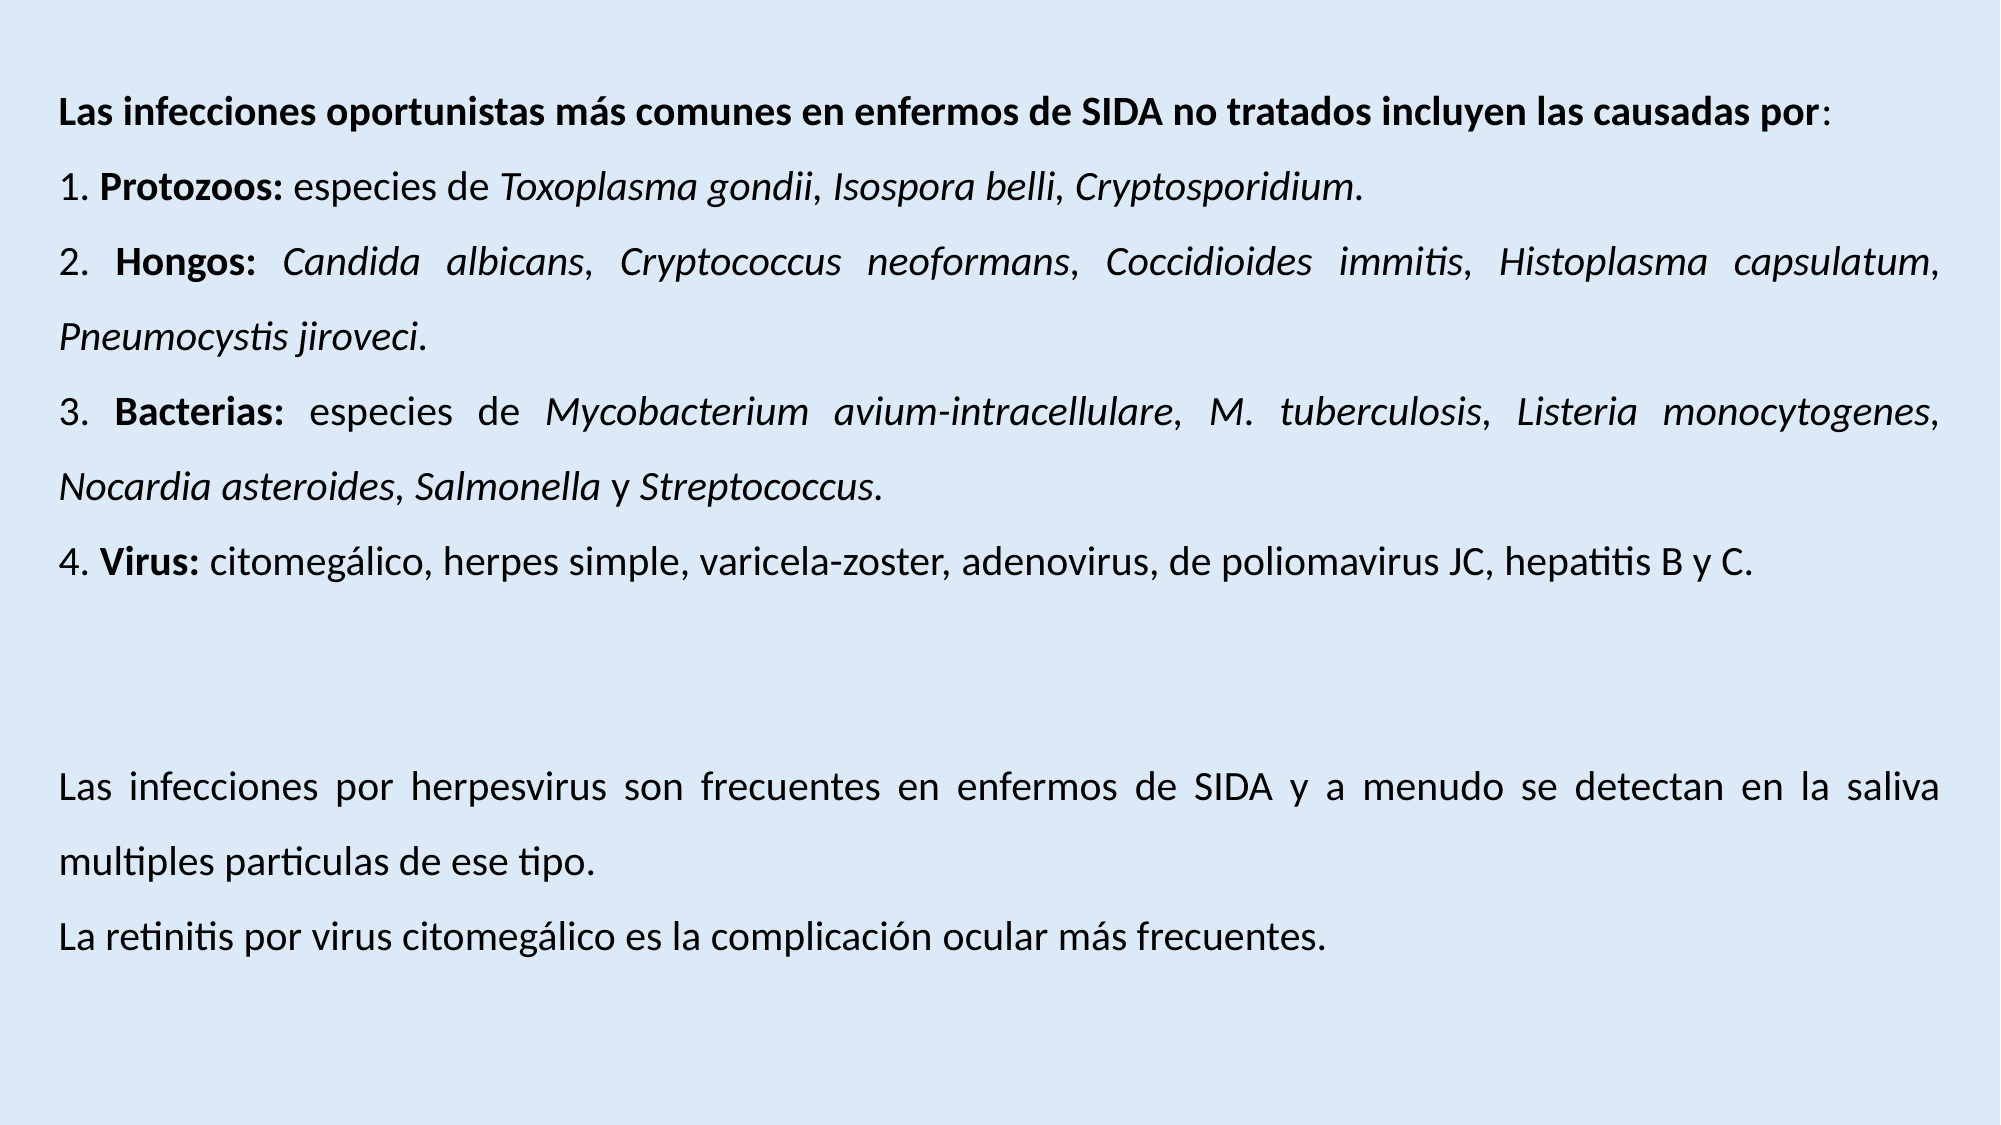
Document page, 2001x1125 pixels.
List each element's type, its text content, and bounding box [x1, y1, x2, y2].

text_box Las infecciones oportunistas más comunes en enfermos de SIDA no tratados incluyen las causadas por: 1. Protozoos: especies de Toxoplasma gondii, Isospora belli, Cryptosporidium. 2. Hongos: Candida albicans, Cryptococcus neoformans, Coccidioides immitis, Histoplasma capsulatum, Pneumocystis jiroveci. 3. Bacterias: especies de Mycobacterium avium-intracellulare, M. tuberculosis, Listeria monocytogenes, Nocardia asteroides, Salmonella y Streptococcus. 4. Virus: citomegálico, herpes simple, varicela-zoster, adenovirus, de poliomavirus JC, hepatitis B y C. Las infecciones por herpesvirus son frecuentes en enfermos de SIDA y a menudo se detectan en la saliva multiples particulas de ese tipo. La retinitis por virus citomegálico es la complicación ocular más frecuentes. [43, 51, 1957, 967]
